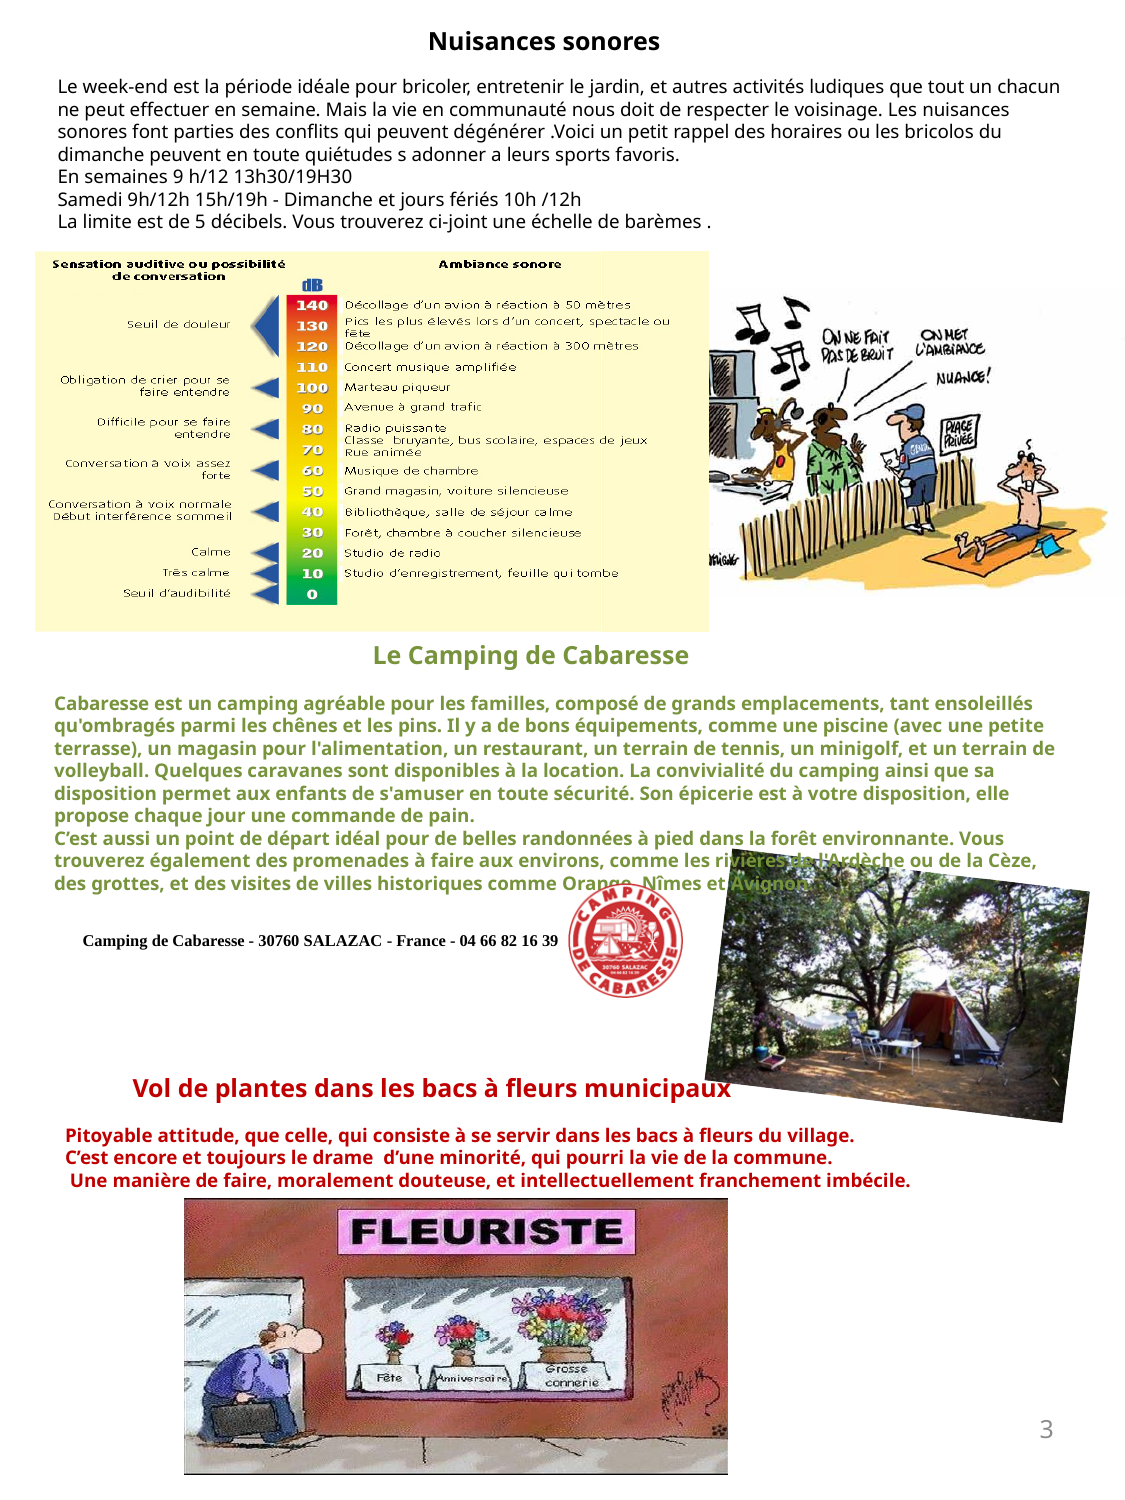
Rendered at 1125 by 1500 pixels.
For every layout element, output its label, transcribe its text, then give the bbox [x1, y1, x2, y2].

picture [707, 869, 1083, 1103]
text_box Vol de plantes dans les bacs à fleurs municipaux Pitoyable attitude, que celle, qui consiste à se servir dans les bacs à fleurs du village. C’est encore et toujours le drame d’une minorité, qui pourri la vie de la commune. Une manière de faire, moralement douteuse, et intellectuellement franchement imbécile. [35, 1061, 1086, 1221]
slide_number 3 [806, 1390, 1069, 1471]
picture [35, 251, 1125, 633]
picture [184, 1198, 728, 1476]
picture [55, 879, 689, 1037]
text_box Le Camping de Cabaresse Cabaresse est un camping agréable pour les familles, composé de grands emplacements, tant ensoleillés qu'ombragés parmi les chênes et les pins. Il y a de bons équipements, comme une piscine (avec une petite terrasse), un magasin pour l'alimentation, un restaurant, un terrain de tennis, un minigolf, et un terrain de volleyball. Quelques caravanes sont disponibles à la location. La convivialité du camping ainsi que sa disposition permet aux enfants de s'amuser en toute sécurité. Son épicerie est à votre disposition, elle propose chaque jour une commande de pain. C’est aussi un point de départ idéal pour de belles randonnées à pied dans la forêt environnante. Vous trouverez également des promenades à faire aux environs, comme les rivières de l'Ardèche ou de la Cèze, des grottes, et des visites de villes historiques comme Orange, Nîmes et Avignon. [39, 631, 1087, 947]
text_box Nuisances sonores Le week-end est la période idéale pour bricoler, entretenir le jardin, et autres activités ludiques que tout un chacun ne peut effectuer en semaine. Mais la vie en communauté nous doit de respecter le voisinage. Les nuisances sonores font parties des conflits qui peuvent dégénérer .Voici un petit rappel des horaires ou les bricolos du dimanche peuvent en toute quiétudes s adonner a leurs sports favoris. En semaines 9 h/12 13h30/19H30 Samedi 9h/12h 15h/19h - Dimanche et jours fériés 10h /12h La limite est de 5 décibels. Vous trouverez ci-joint une échelle de barèmes . [42, 17, 1090, 240]
